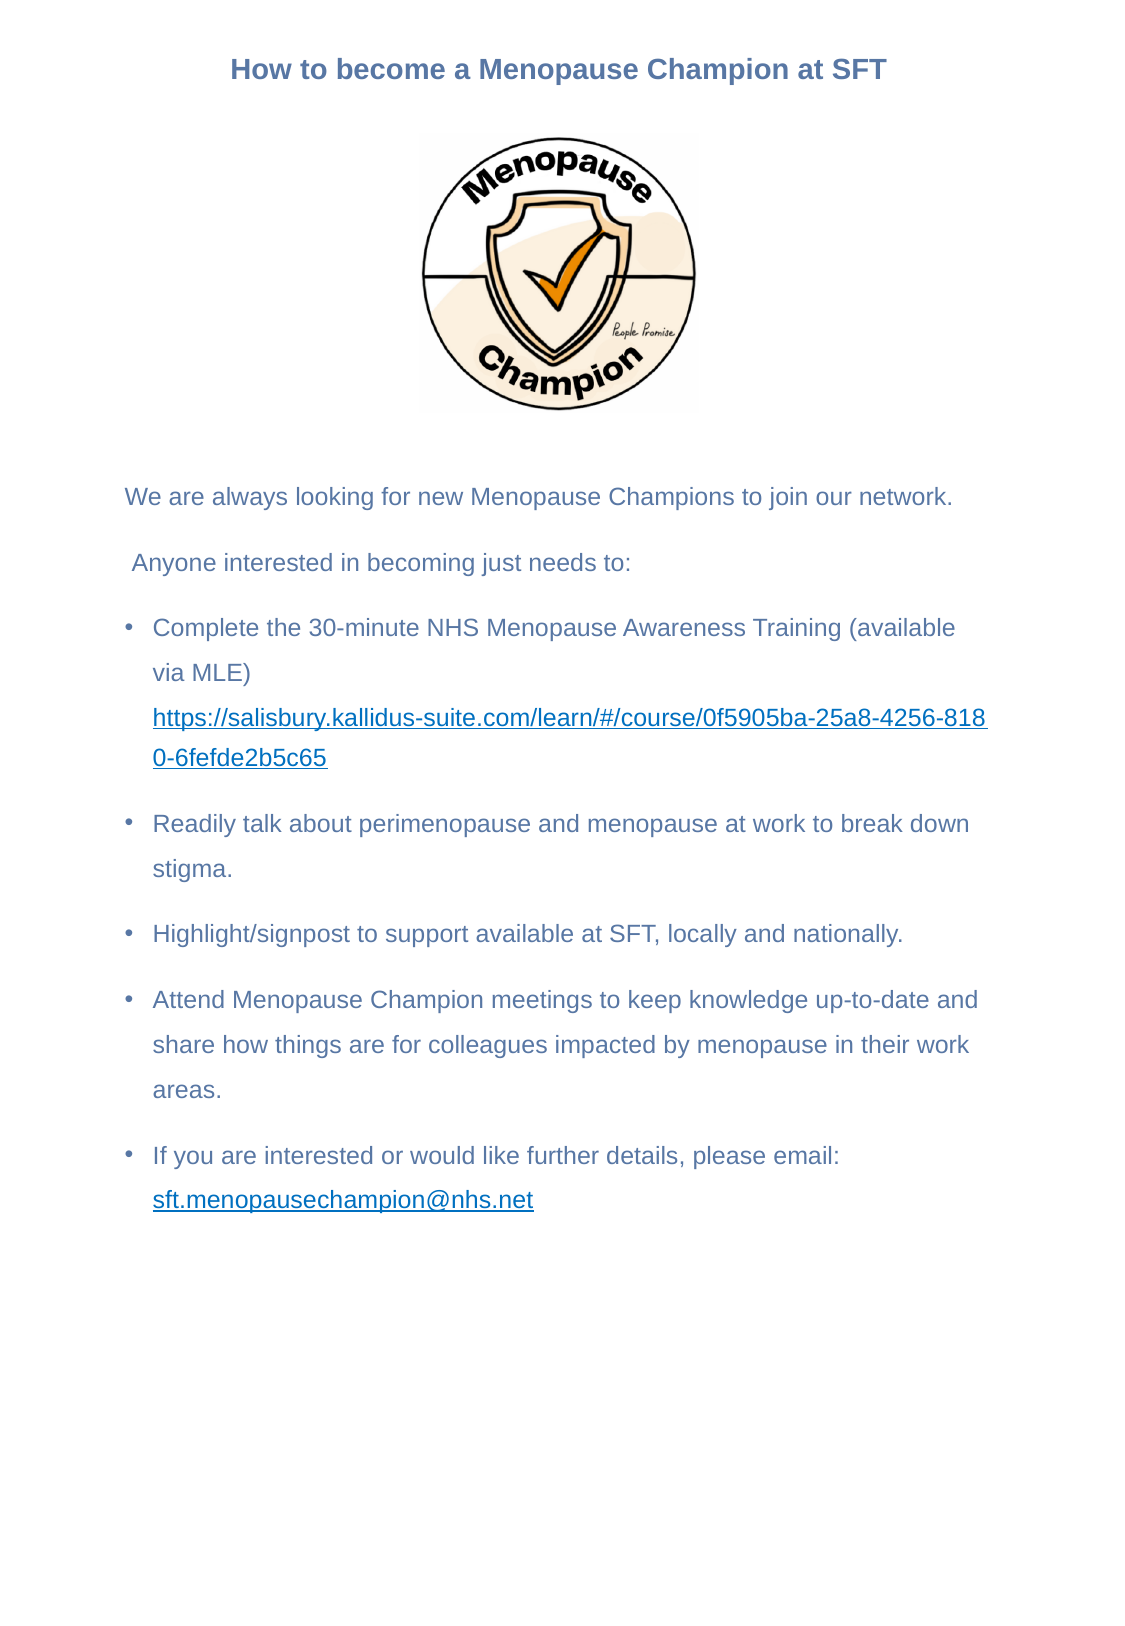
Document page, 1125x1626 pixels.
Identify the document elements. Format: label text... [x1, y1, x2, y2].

text_box We are always looking for new Menopause Champions to join our network. Anyone interested in becoming just needs to: Complete the 30-minute NHS Menopause Awareness Training (available via MLE) https://salisbury.kallidus-suite.com/learn/#/course/0f5905ba-25a8-4256-8180-6fefde2b5c65 Readily talk about perimenopause and menopause at work to break down stigma. Highlight/signpost to support available at SFT, locally and nationally. Attend Menopause Champion meetings to keep knowledge up-to-date and share how things are for colleagues impacted by menopause in their work areas. If you are interested or would like further details, please email: sft.menopausechampion@nhs.net [109, 458, 1008, 1182]
picture [419, 133, 699, 413]
text_box How to become a Menopause Champion at SFT [54, 46, 1063, 104]
